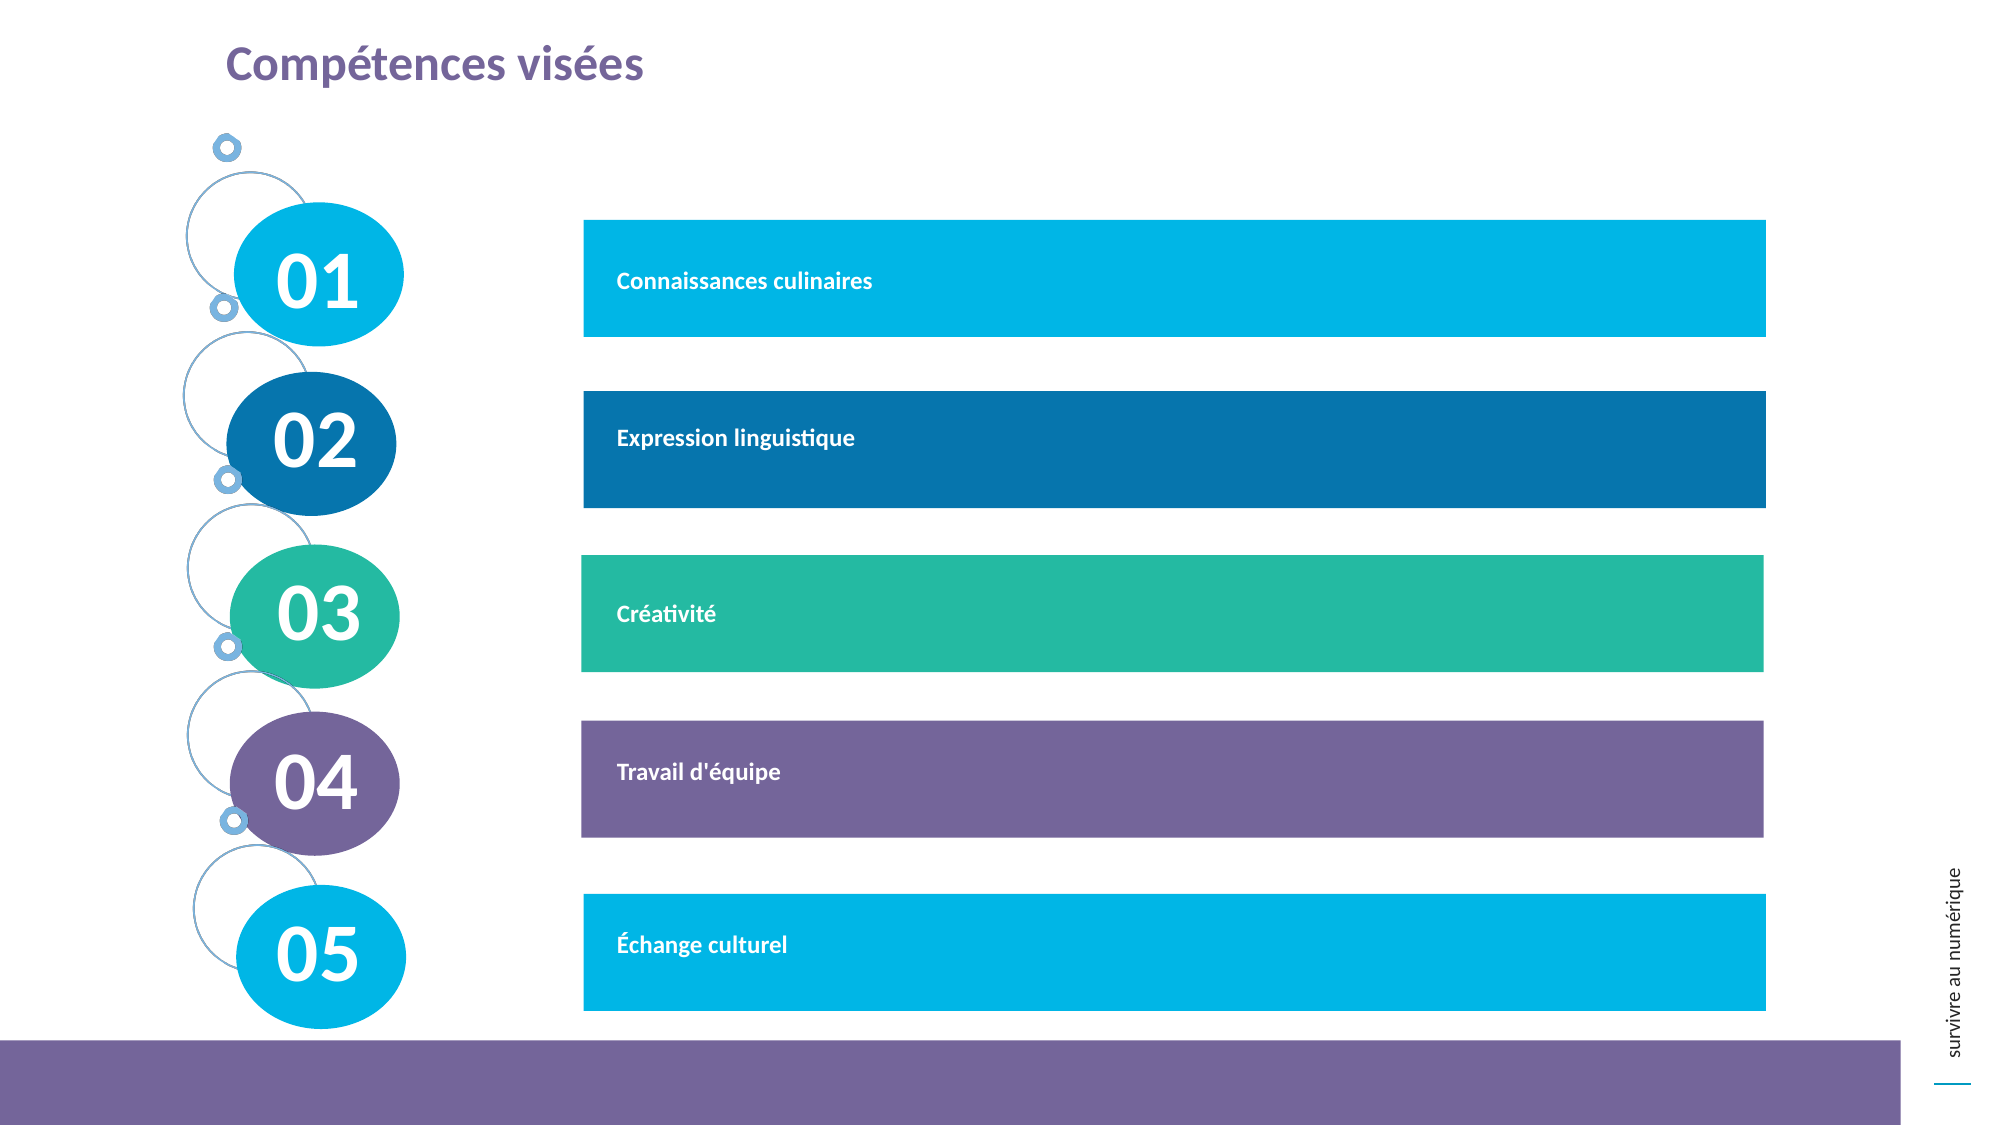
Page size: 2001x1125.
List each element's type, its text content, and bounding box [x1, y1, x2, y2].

picture [147, 462, 343, 799]
list Compétences visées [211, 30, 2000, 148]
text_box Travail d'équipe [601, 745, 1722, 854]
picture [143, 148, 339, 459]
text_box Connaissances culinaires [601, 260, 1722, 356]
list Expression linguistique [601, 417, 1770, 535]
picture [153, 803, 349, 972]
text_box 05 [258, 907, 380, 1003]
text_box Créativité [601, 588, 1722, 684]
list 02 [255, 393, 377, 489]
list 03 [258, 566, 380, 662]
text_box 04 [256, 734, 378, 830]
text_box Échange culturel [601, 924, 1770, 1042]
list 01 [258, 233, 380, 329]
